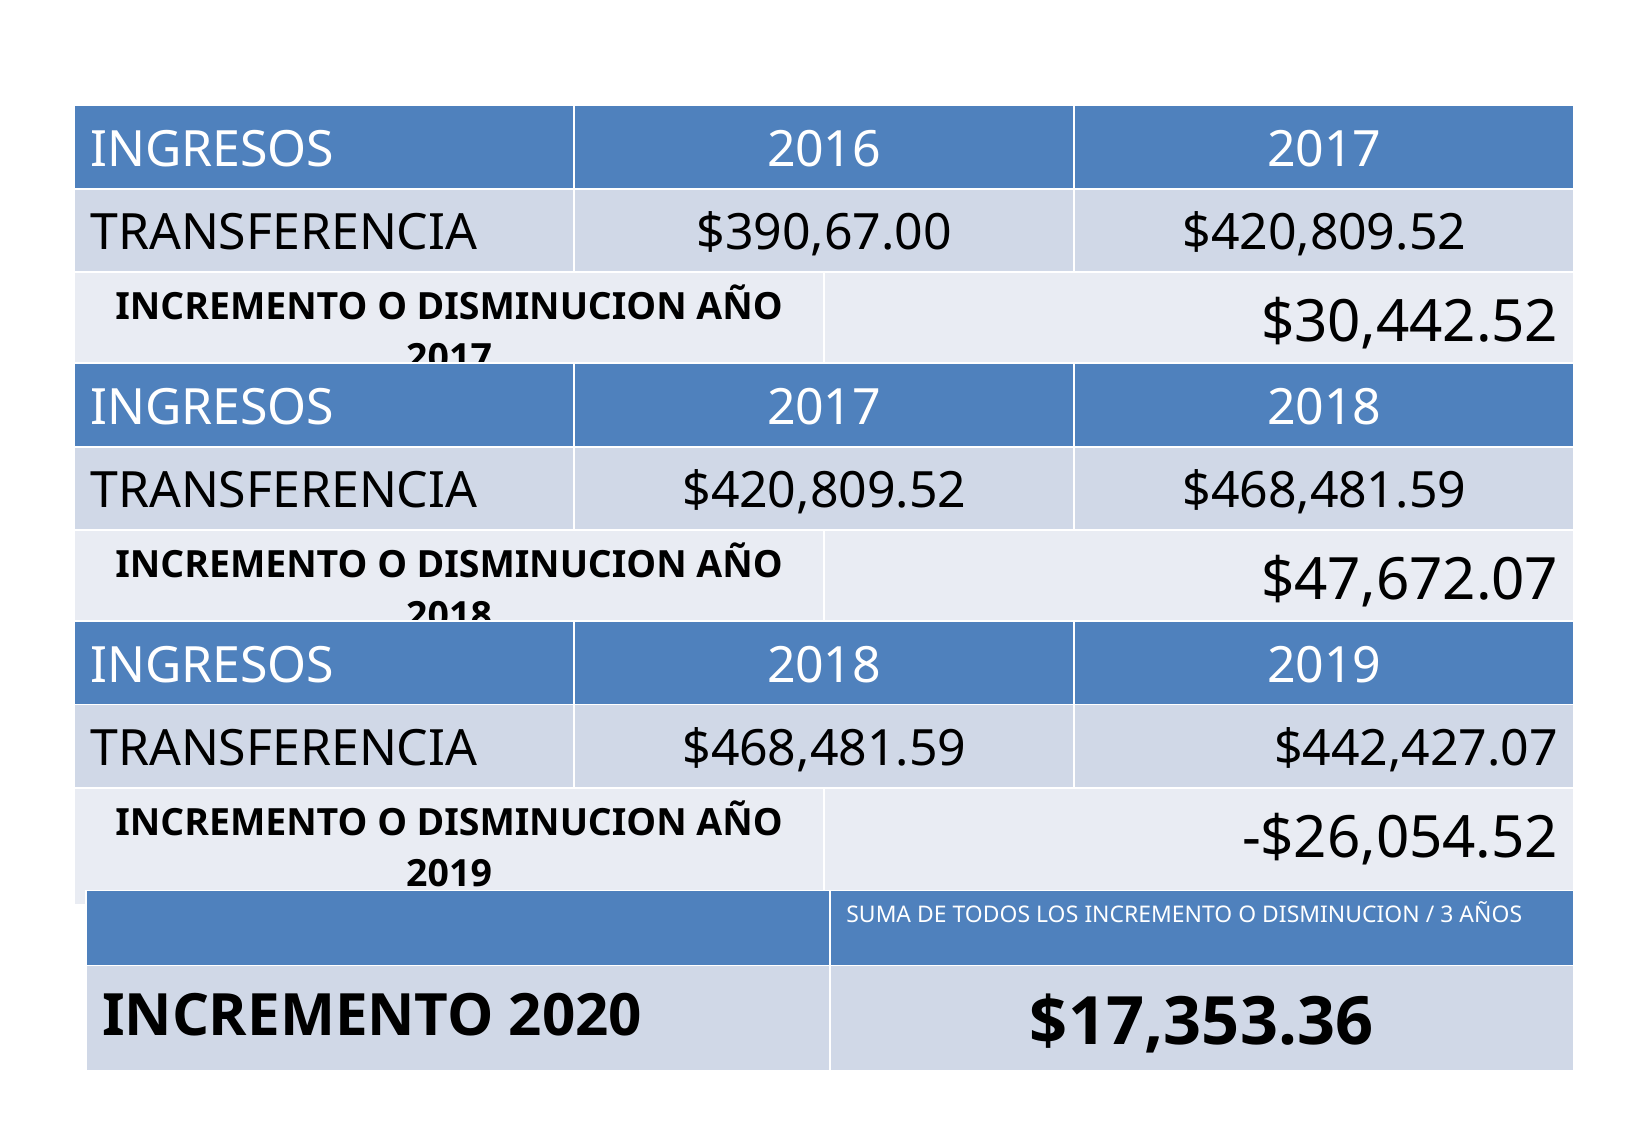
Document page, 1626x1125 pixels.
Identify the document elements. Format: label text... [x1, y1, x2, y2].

table_cell $468,481.59 [1075, 448, 1573, 529]
table_cell $420,809.52 [575, 448, 1073, 529]
table_cell $442,427.07 [1075, 705, 1573, 787]
table_cell INCREMENTO 2020 [87, 966, 829, 1070]
table_cell INCREMENTO O DISMINUCION AÑO 2018 [75, 531, 823, 620]
table_cell INCREMENTO O DISMINUCION AÑO 2017 [75, 273, 823, 362]
table_header 2019 [1075, 622, 1573, 704]
table_header INGRESOS [75, 364, 573, 446]
table_cell $420,809.52 [1075, 190, 1573, 271]
table_header 2017 [1075, 106, 1573, 188]
table_header 2018 [575, 622, 1073, 704]
table_cell TRANSFERENCIA [75, 448, 573, 529]
table_cell $17,353.36 [831, 966, 1573, 1070]
table_cell TRANSFERENCIA [75, 190, 573, 271]
table_header SUMA DE TODOS LOS INCREMENTO O DISMINUCION / 3 AÑOS [831, 891, 1573, 965]
table_header 2016 [575, 106, 1073, 188]
table_header INGRESOS [75, 622, 573, 704]
table_header 2017 [575, 364, 1073, 446]
table_header [87, 891, 829, 965]
table_header INGRESOS [75, 106, 573, 188]
table_cell $47,672.07 [825, 531, 1573, 620]
table_cell $390,67.00 [575, 190, 1073, 271]
table_header 2018 [1075, 364, 1573, 446]
table_cell $468,481.59 [575, 705, 1073, 787]
table_cell -$26,054.52 [825, 789, 1573, 890]
table_cell $30,442.52 [825, 273, 1573, 362]
table_cell TRANSFERENCIA [75, 705, 573, 787]
table_cell INCREMENTO O DISMINUCION AÑO 2019 [75, 789, 823, 904]
